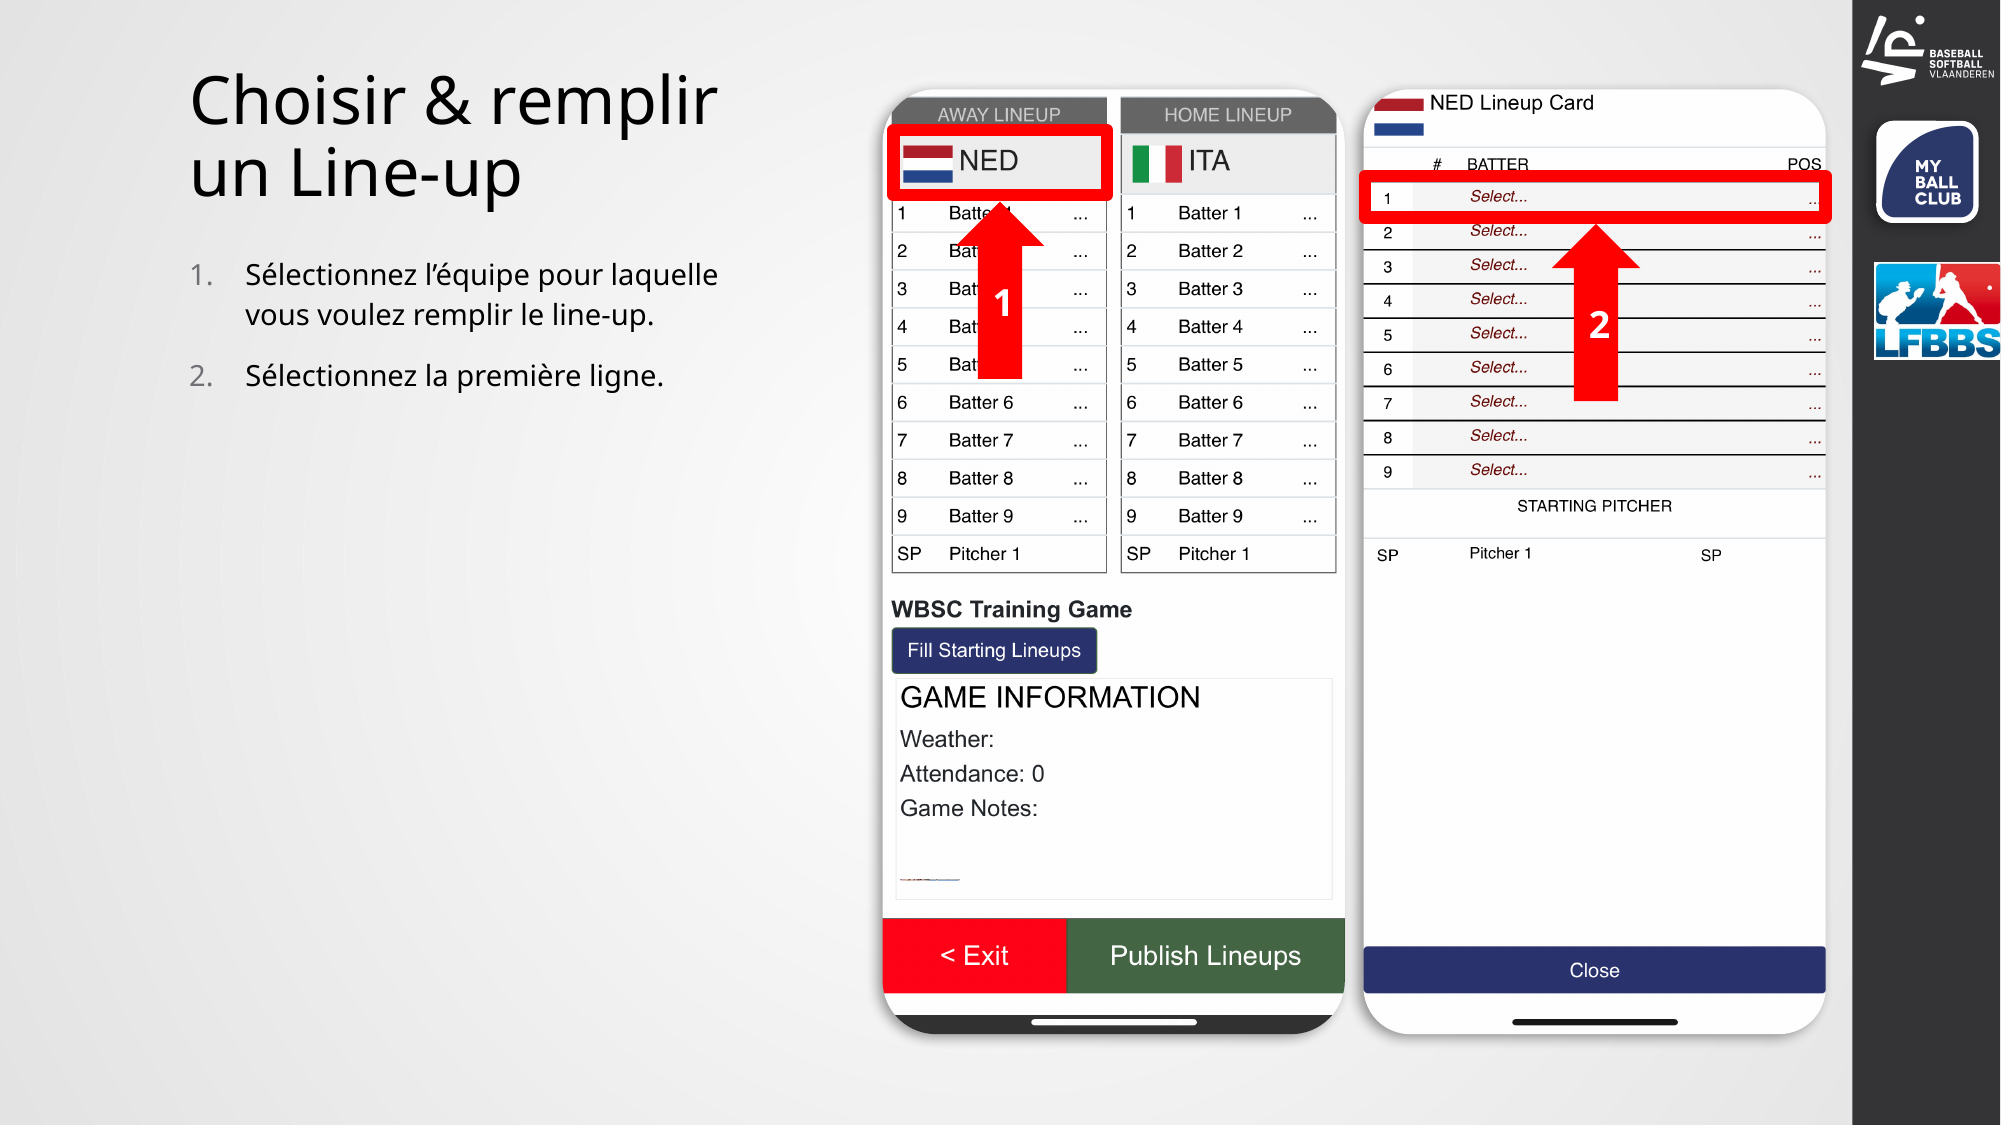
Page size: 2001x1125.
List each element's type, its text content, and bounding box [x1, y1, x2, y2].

picture [1363, 89, 1826, 1035]
picture [1994, 337, 2001, 343]
picture [1852, 6, 2001, 95]
list Sélectionnez l’équipe pour laquelle vous voulez remplir le line-up. Sélectionnez la première ligne. [174, 243, 792, 1035]
title Choisir & remplir un Line-up [174, 59, 792, 231]
picture [1874, 262, 2001, 360]
picture [1876, 120, 1979, 223]
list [882, 89, 1346, 1035]
